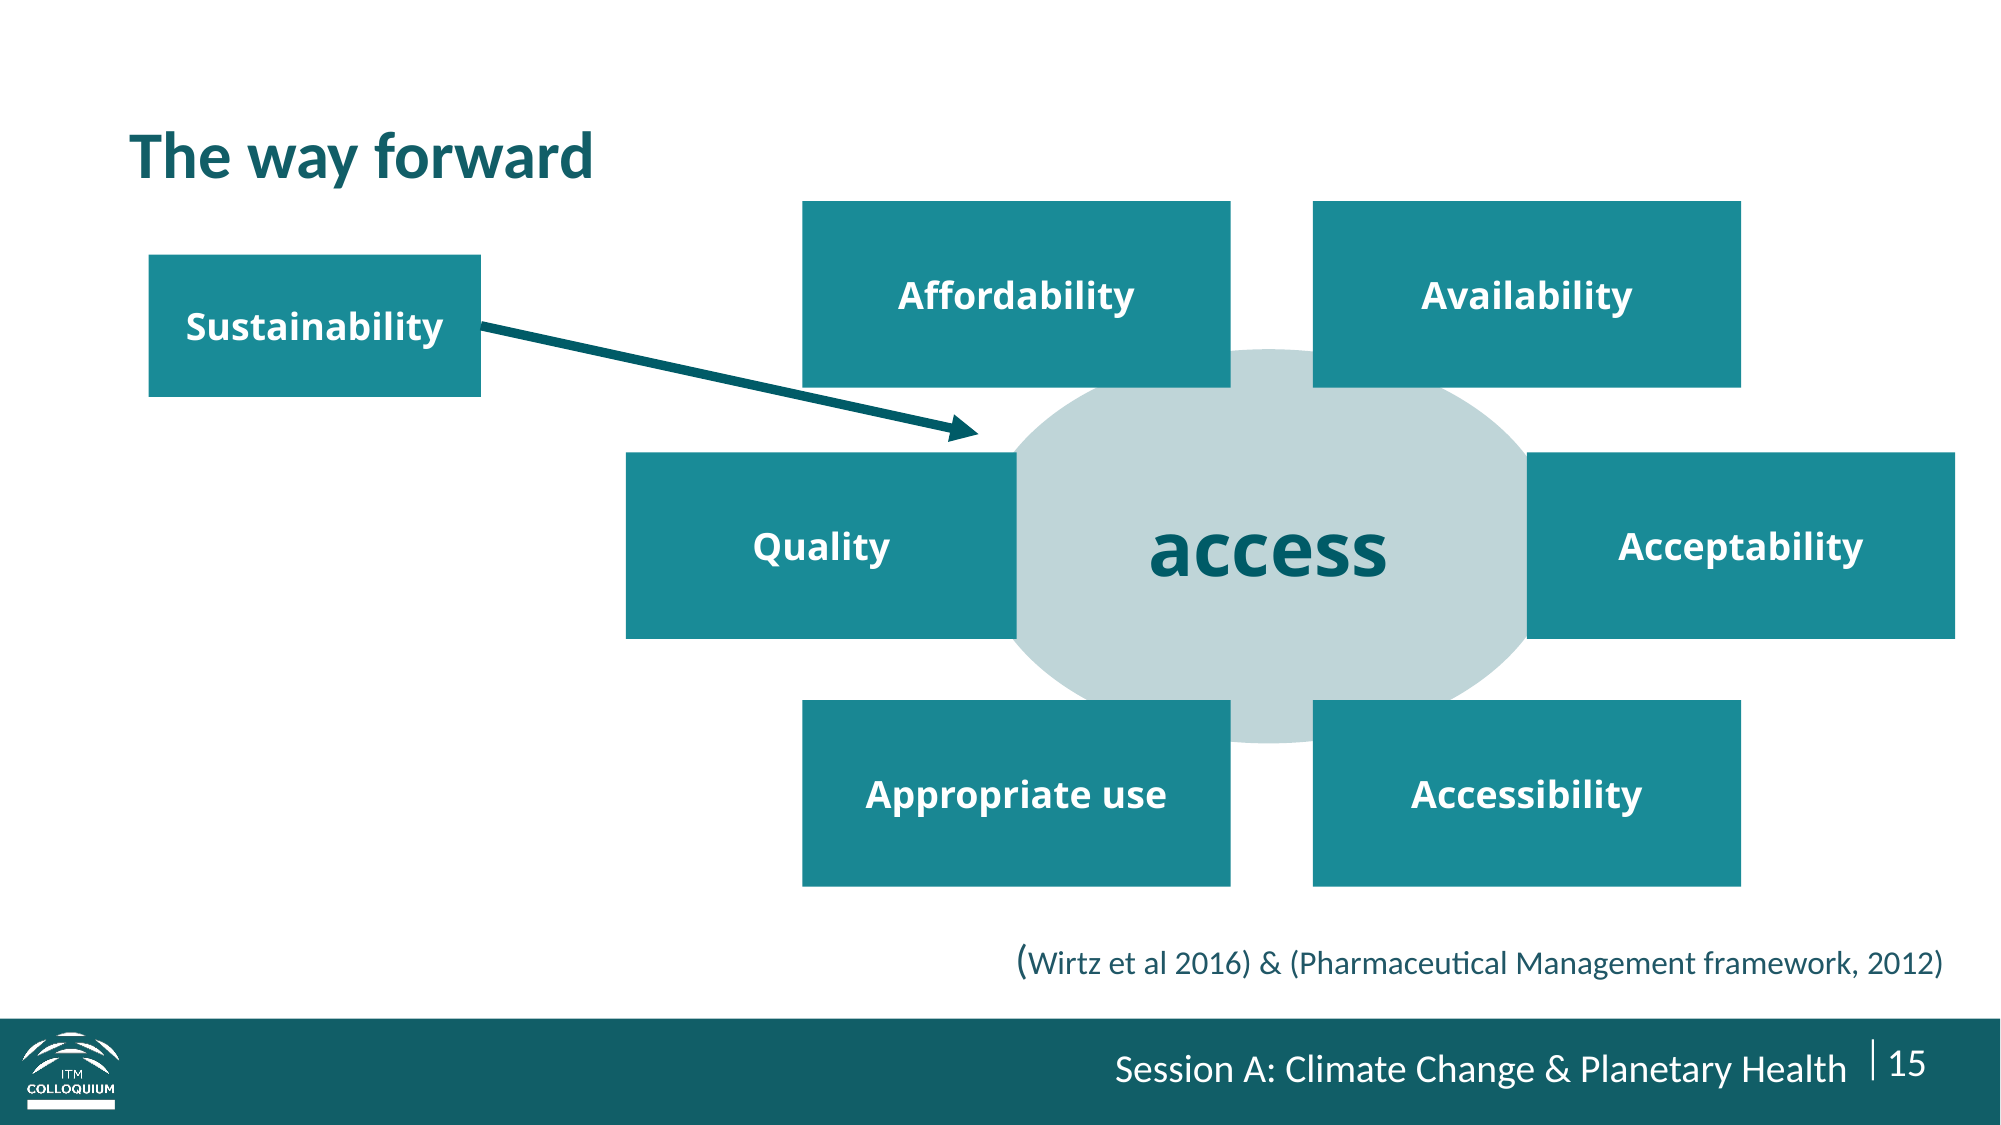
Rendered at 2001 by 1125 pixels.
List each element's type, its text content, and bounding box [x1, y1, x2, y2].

text_box Sustainability [148, 254, 482, 398]
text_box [626, 201, 1956, 887]
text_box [480, 325, 979, 435]
title The way forward [129, 121, 1872, 263]
text_box (Wirtz et al 2016) & (Pharmaceutical Management framework, 2012) [1015, 933, 2000, 996]
footer Session A: Climate Change & Planetary Health [549, 1042, 1849, 1090]
slide_number 15 [1863, 1042, 1994, 1090]
picture [0, 1017, 142, 1125]
